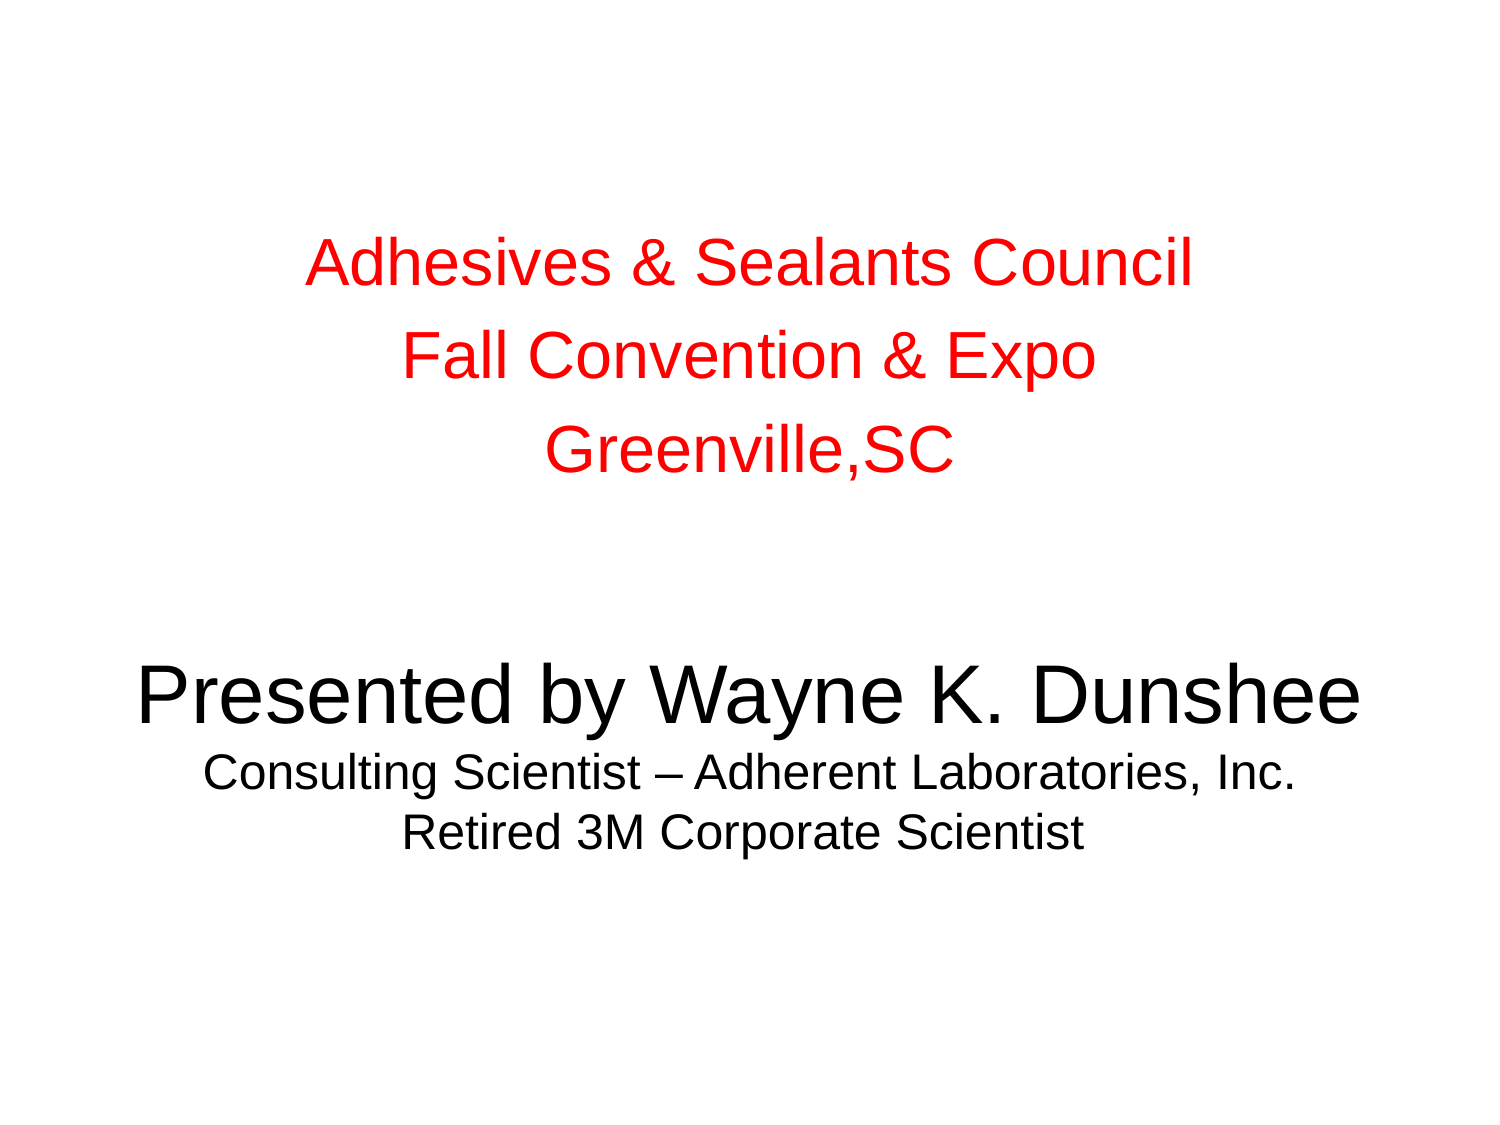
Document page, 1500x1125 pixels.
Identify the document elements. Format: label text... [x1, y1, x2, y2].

title Presented by Wayne K. Dunshee Consulting Scientist – Adherent Laboratories, Inc. Retired 3M Corporate Scientist [112, 629, 1388, 871]
subtitle Adhesives & Sealants Council Fall Convention & Expo Greenville,SC [225, 211, 1275, 499]
